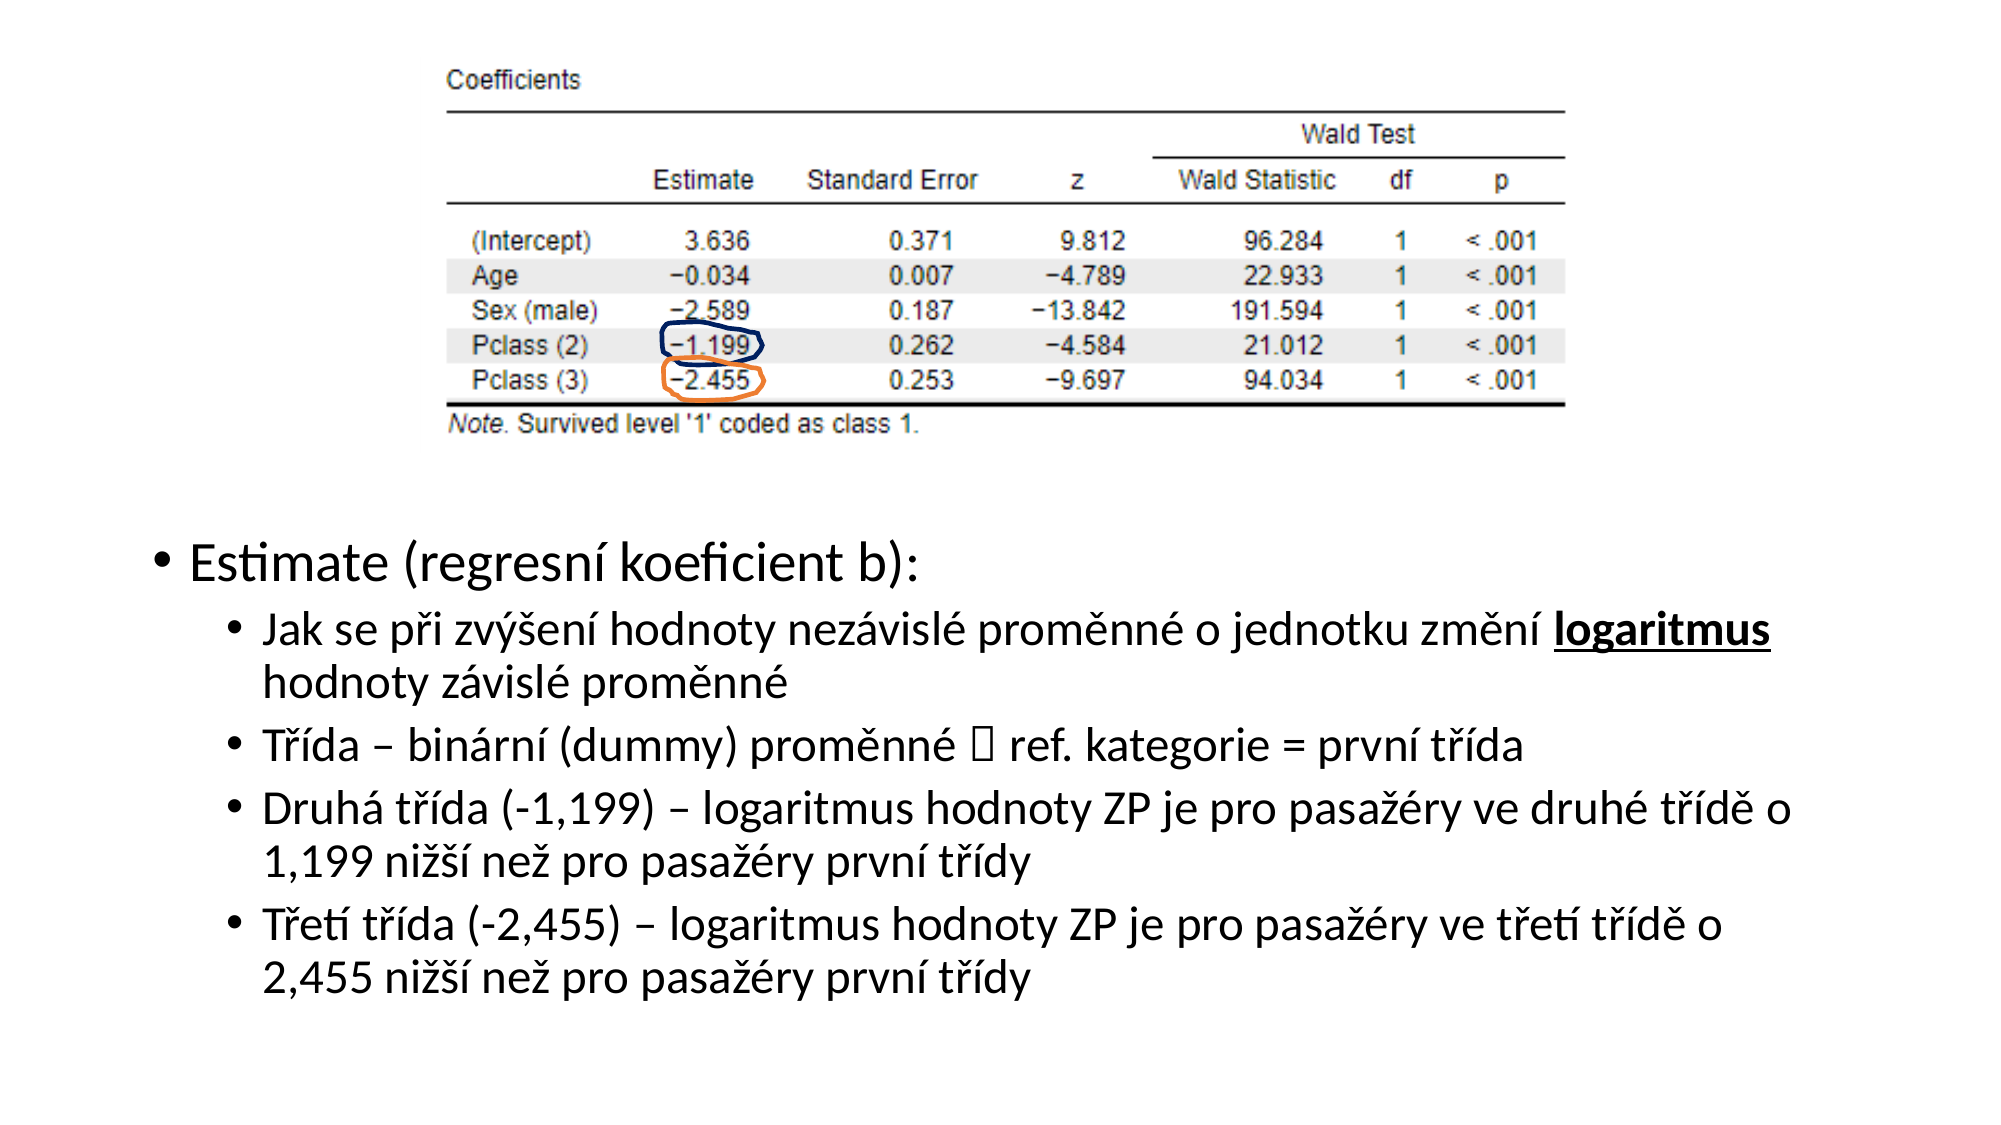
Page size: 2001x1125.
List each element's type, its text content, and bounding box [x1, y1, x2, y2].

list Estimate (regresní koeficient b): Jak se při zvýšení hodnoty nezávislé proměnné o jednotku změní logaritmus hodnoty závislé proměnné Třída – binární (dummy) proměnné  ref. kategorie = první třída Druhá třída (-1,199) – logaritmus hodnoty ZP je pro pasažéry ve druhé třídě o 1,199 nižší než pro pasažéry první třídy Třetí třída (-2,455) – logaritmus hodnoty ZP je pro pasažéry ve třetí třídě o 2,455 nižší než pro pasažéry první třídy [137, 524, 1863, 1014]
picture [419, 57, 1581, 454]
